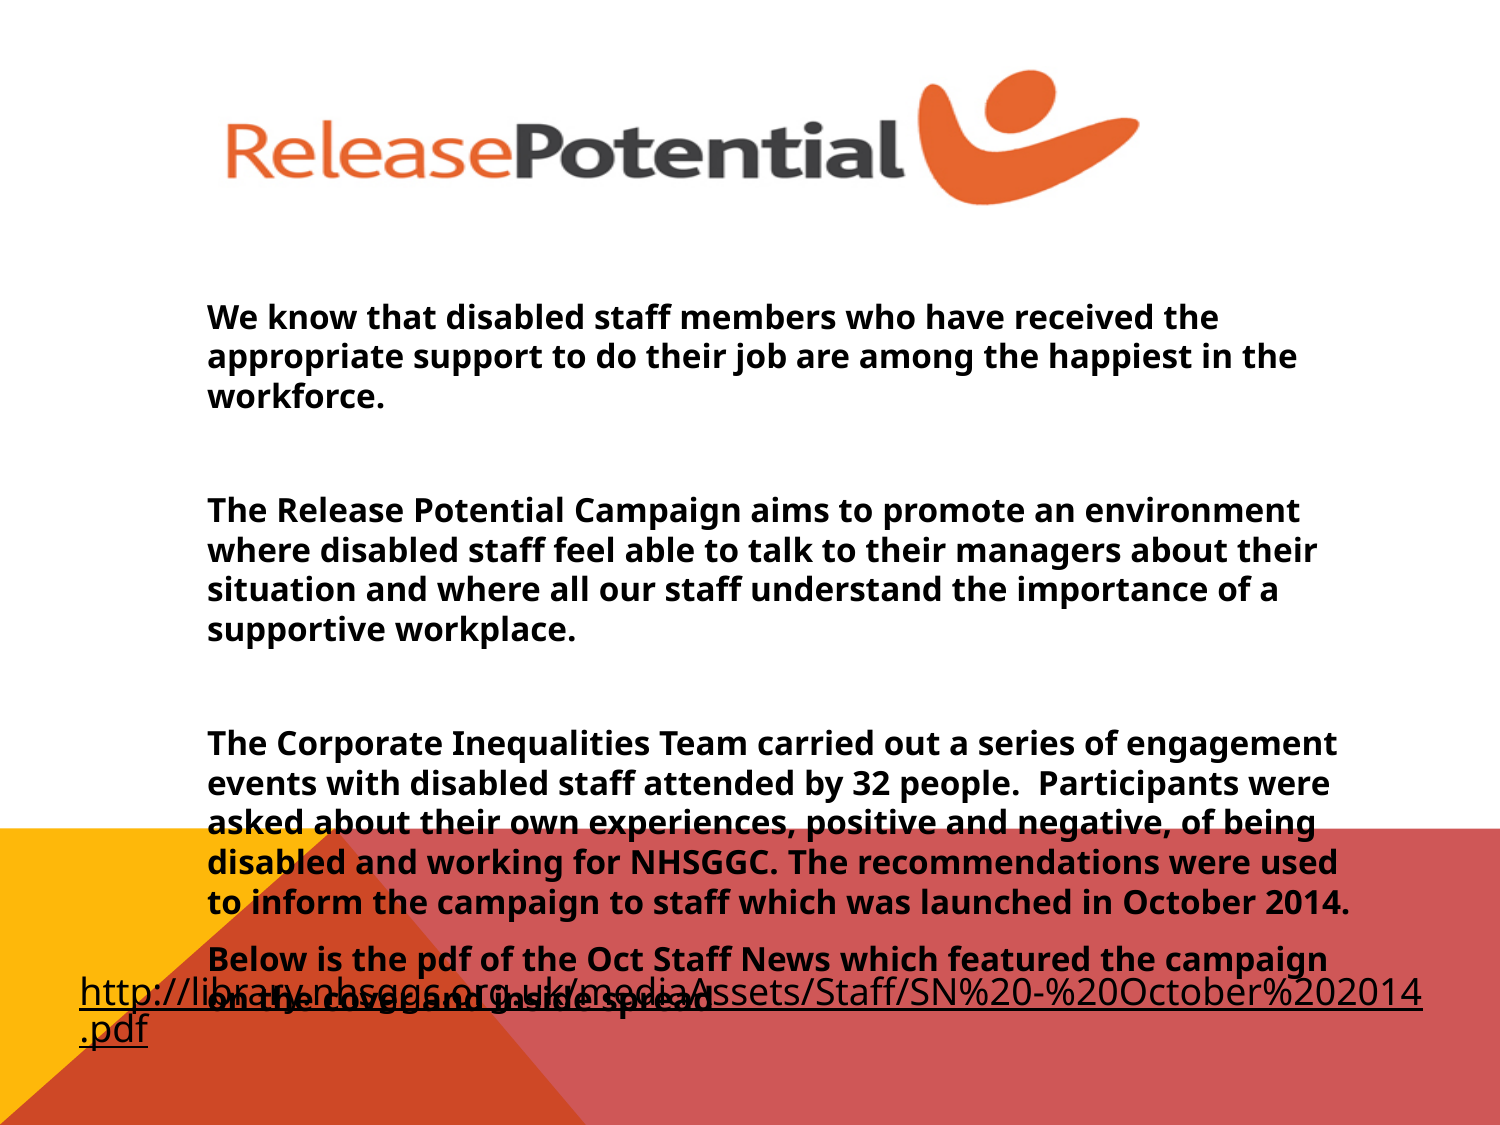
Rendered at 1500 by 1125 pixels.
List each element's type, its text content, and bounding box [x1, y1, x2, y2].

list We know that disabled staff members who have received the appropriate support to do their job are among the happiest in the workforce. The Release Potential Campaign aims to promote an environment where disabled staff feel able to talk to their managers about their situation and where all our staff understand the importance of a supportive workplace. The Corporate Inequalities Team carried out a series of engagement events with disabled staff attended by 32 people. Participants were asked about their own experiences, positive and negative, of being disabled and working for NHSGGC. The recommendations were used to inform the campaign to staff which was launched in October 2014. Below is the pdf of the Oct Staff News which featured the campaign on the cover and inside spread [135, 231, 1370, 960]
picture [218, 66, 1164, 209]
text_box http://library.nhsggc.org.uk/mediaAssets/Staff/SN%20-%20October%202014.pdf [64, 960, 1447, 1072]
